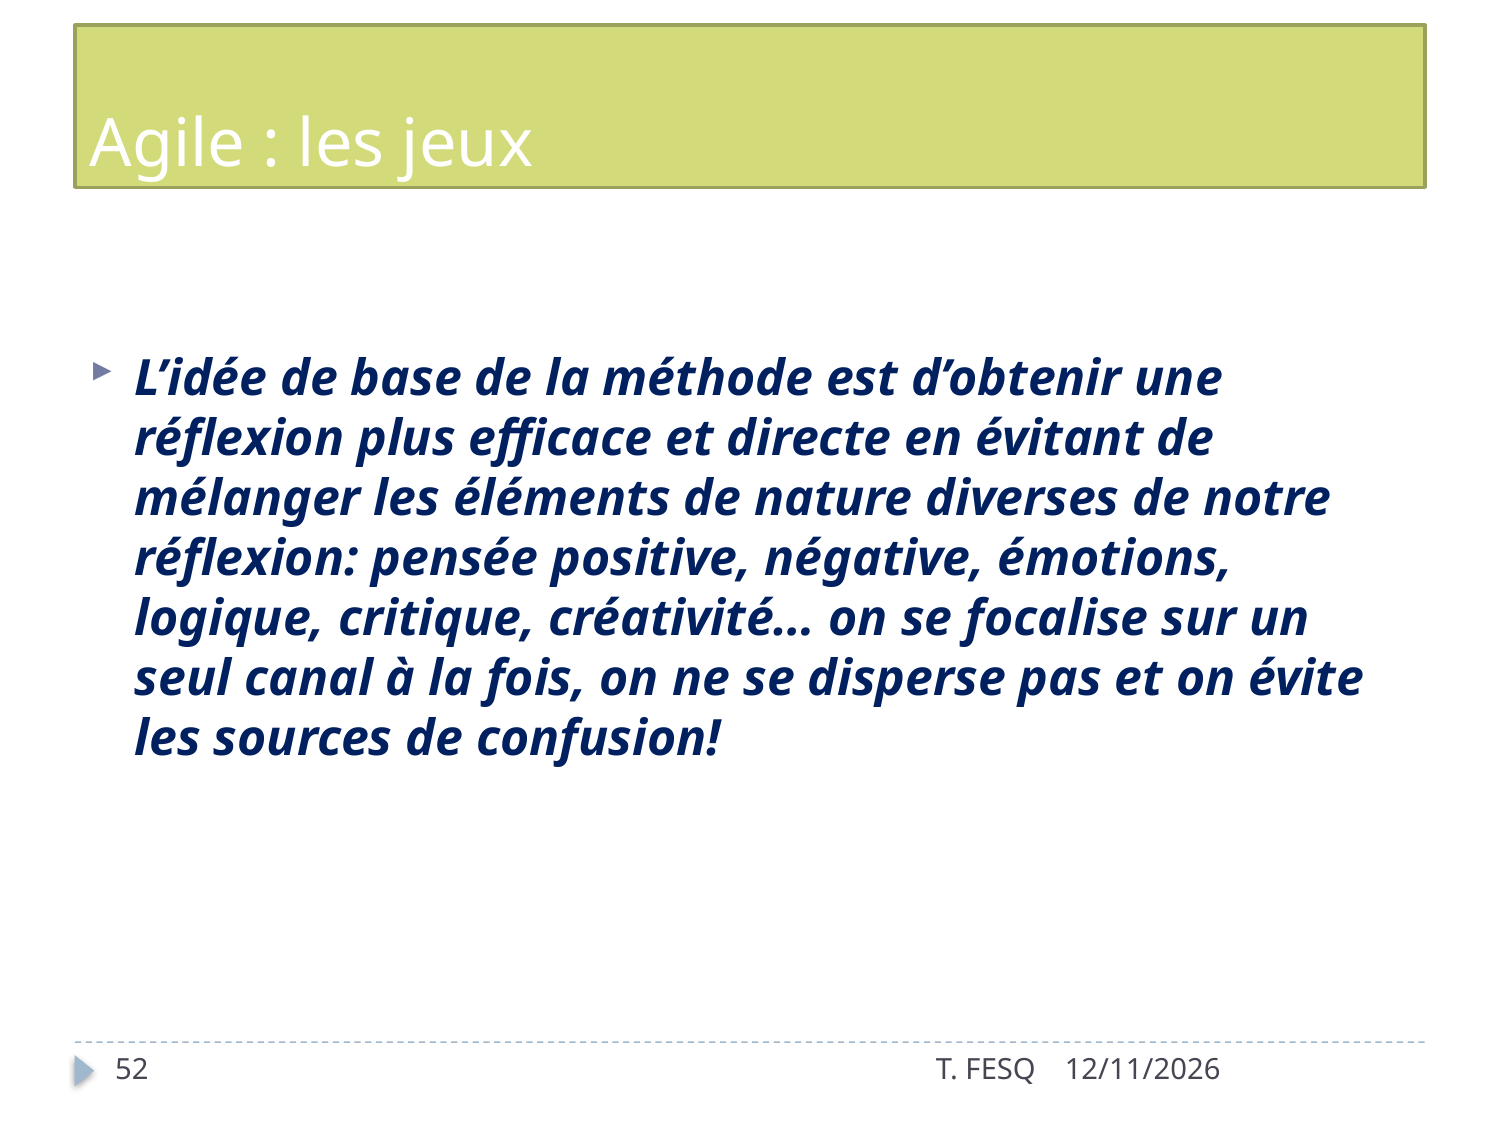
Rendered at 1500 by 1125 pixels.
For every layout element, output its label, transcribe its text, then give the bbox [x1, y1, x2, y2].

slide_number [1051, 1042, 1426, 1103]
list L’idée de base de la méthode est d’obtenir une réflexion plus efficace et directe en évitant de mélanger les éléments de nature diverses de notre réflexion: pensée positive, négative, émotions, logique, critique, créativité… on se focalise sur un seul canal à la fois, on ne se disperse pas et on évite les sources de confusion! [75, 200, 1425, 1010]
title Agile : les jeux [73, 23, 1427, 189]
slide_number 52 [100, 1042, 426, 1103]
footer T. FESQ [475, 1042, 1051, 1103]
